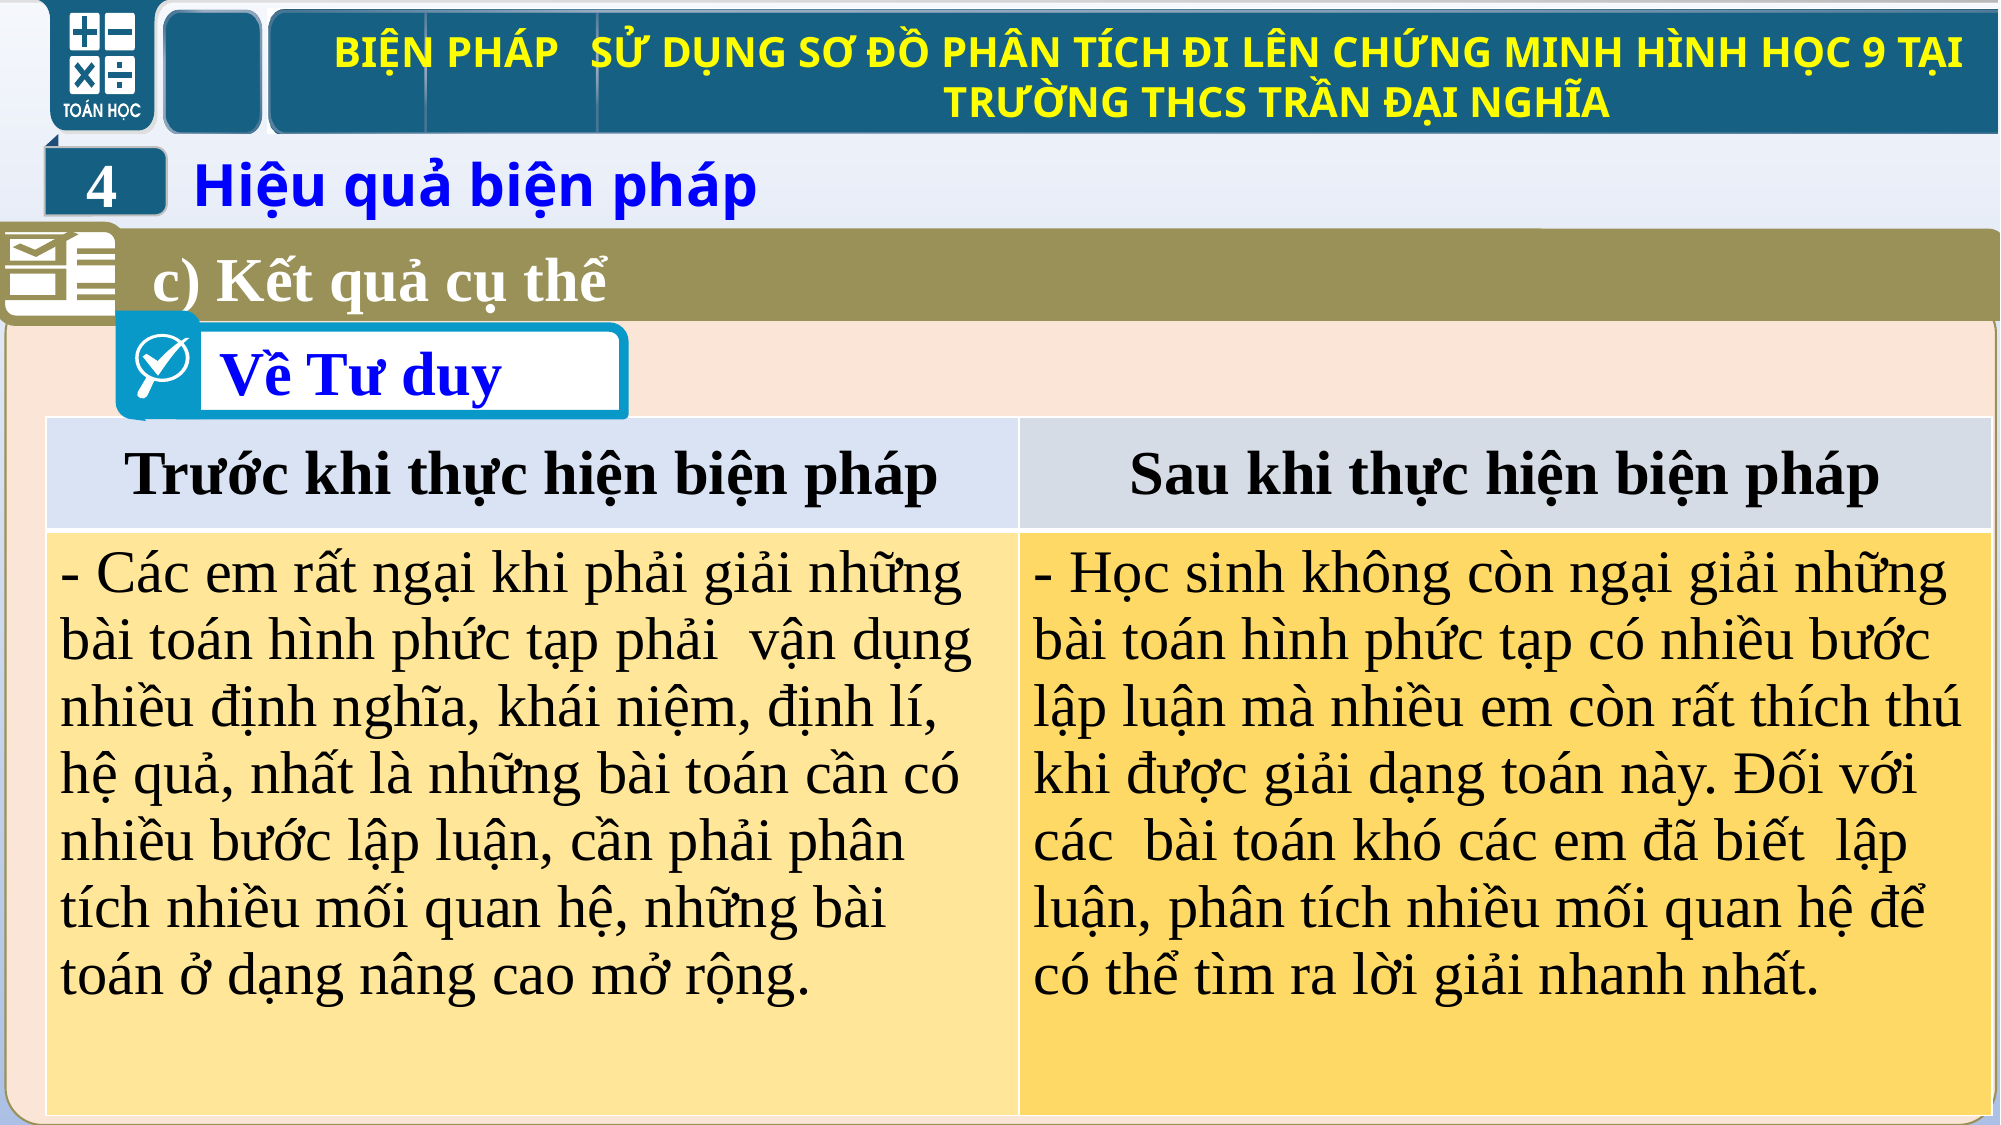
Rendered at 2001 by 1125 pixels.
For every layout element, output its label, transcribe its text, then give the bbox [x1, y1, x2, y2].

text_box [120, 315, 1906, 417]
table_header Trước khi thực hiện biện pháp [47, 418, 504, 528]
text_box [0, 226, 2000, 323]
text_box [1906, 323, 1998, 1105]
text_box [4, 324, 1985, 1125]
picture [0, 0, 1998, 135]
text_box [43, 133, 1348, 226]
table_cell - Học sinh không còn ngại giải những bài toán hình phức tạp có nhiều bước lập luận mà nhiều em còn rất thích thú khi được giải dạng toán này. Đối với các bài toán khó các em đã biết lập luận, phân tích nhiều mối quan hệ để có thể tìm ra lời giải nhanh nhất. [1020, 533, 1991, 1115]
table_header Sau khi thực hiện biện pháp [1500, 418, 1991, 528]
text_box [500, 450, 1500, 514]
table_cell - Các em rất ngại khi phải giải những bài toán hình phức tạp phải vận dụng nhiều định nghĩa, khái niệm, định lí, hệ quả, nhất là những bài toán cần có nhiều bước lập luận, cần phải phân tích nhiều mối quan hệ, những bài toán ở dạng nâng cao mở rộng. [47, 533, 1018, 1115]
text_box [504, 417, 1505, 480]
text_box [500, 514, 1500, 566]
